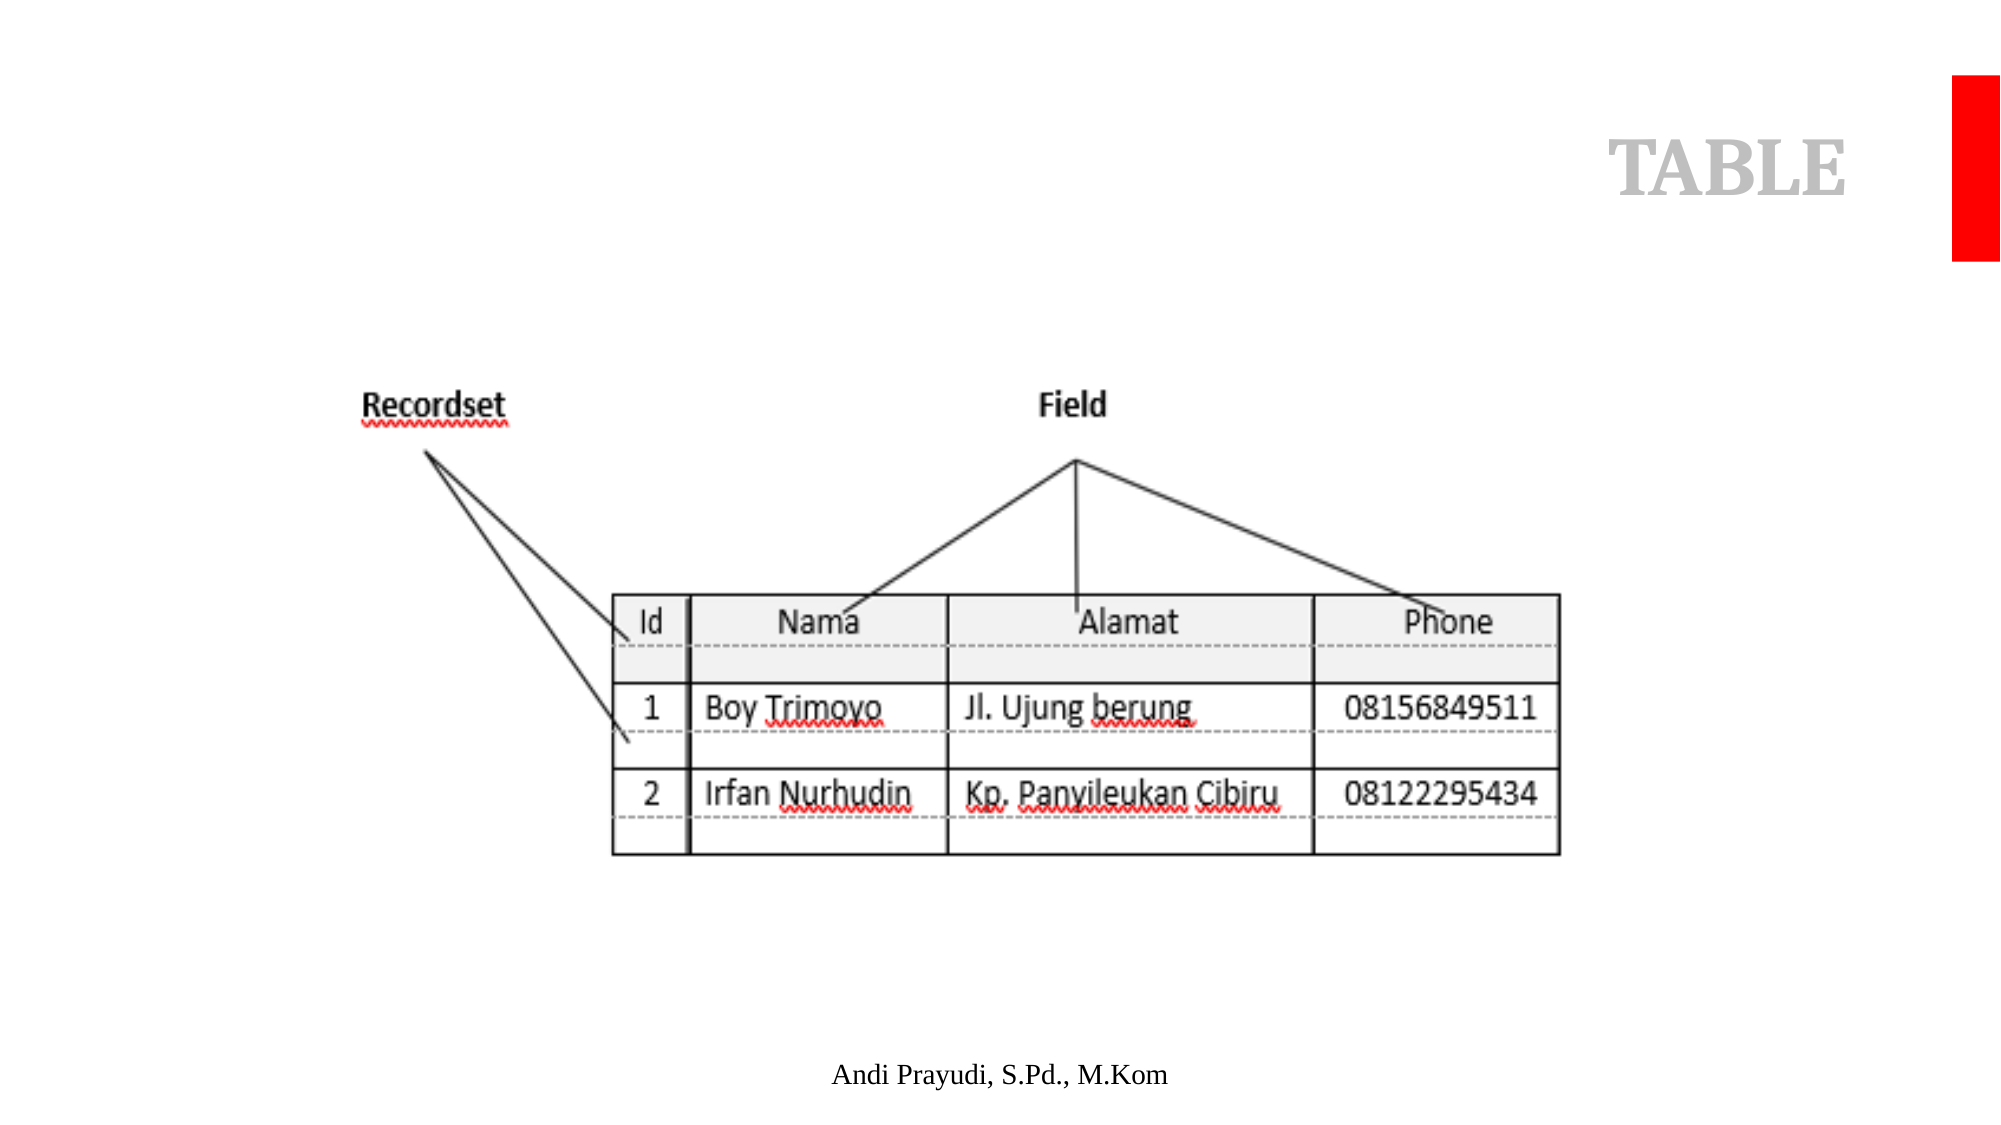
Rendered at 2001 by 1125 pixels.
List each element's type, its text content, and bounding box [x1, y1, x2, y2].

footer Andi Prayudi, S.Pd., M.Kom [662, 1042, 1338, 1103]
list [277, 364, 1616, 921]
text_box [1951, 74, 2000, 263]
title TABLE [137, 59, 1863, 278]
